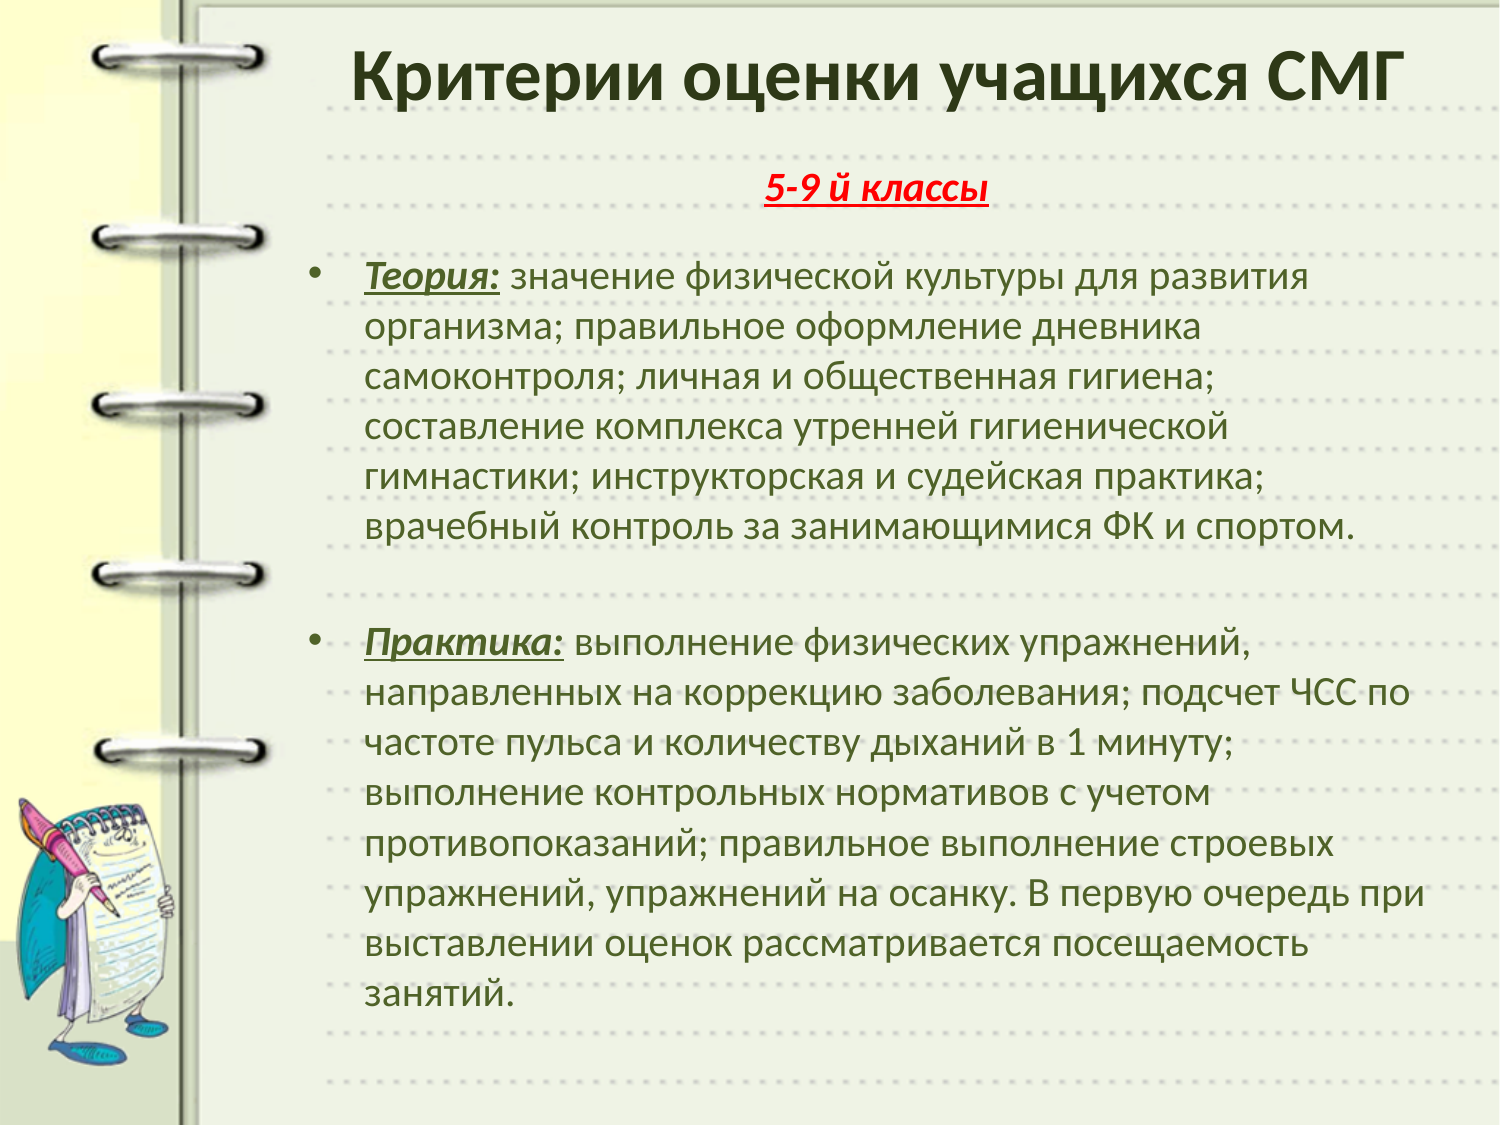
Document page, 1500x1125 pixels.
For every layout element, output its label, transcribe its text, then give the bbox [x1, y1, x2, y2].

list 5-9 й классы Теория: значение физической культуры для развития организма; правильное оформление дневника самоконтроля; личная и общественная гигиена; составление комплекса утренней гигиенической гимнастики; инструкторская и судейская практика; врачебный контроль за занимающимися ФК и спортом. Практика: выполнение физических упражнений, направленных на коррекцию заболевания; подсчет ЧСС по частоте пульса и количеству дыханий в 1 минуту; выполнение контрольных нормативов с учетом противопоказаний; правильное выполнение строевых упражнений, упражнений на осанку. В первую очередь при выставлении оценок рассматривается посещаемость занятий. [292, 152, 1461, 1044]
title Критерии оценки учащихся СМГ [328, 23, 1430, 118]
picture [0, 0, 1500, 1125]
